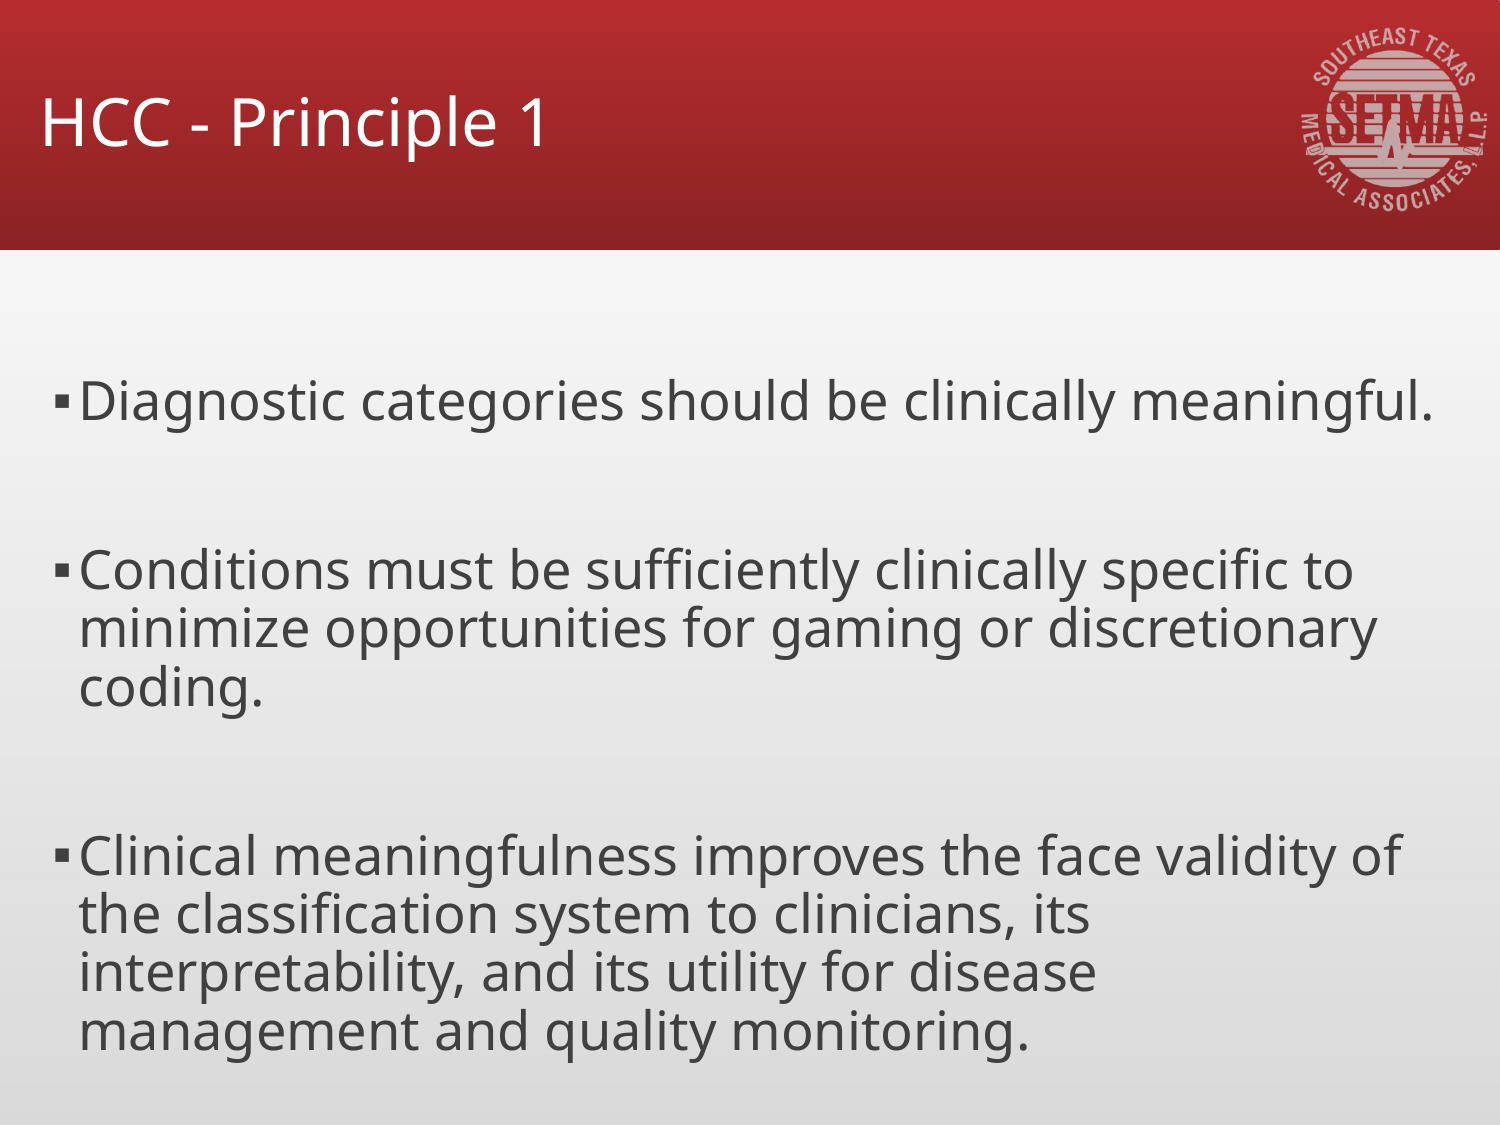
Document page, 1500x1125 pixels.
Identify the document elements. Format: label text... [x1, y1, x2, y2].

list Diagnostic categories should be clinically meaningful. Conditions must be sufficiently clinically specific to minimize opportunities for gaming or discretionary coding. Clinical meaningfulness improves the face validity of the classification system to clinicians, its interpretability, and its utility for disease management and quality monitoring. [37, 275, 1463, 1125]
title HCC - Principle 1 [24, 16, 1263, 234]
